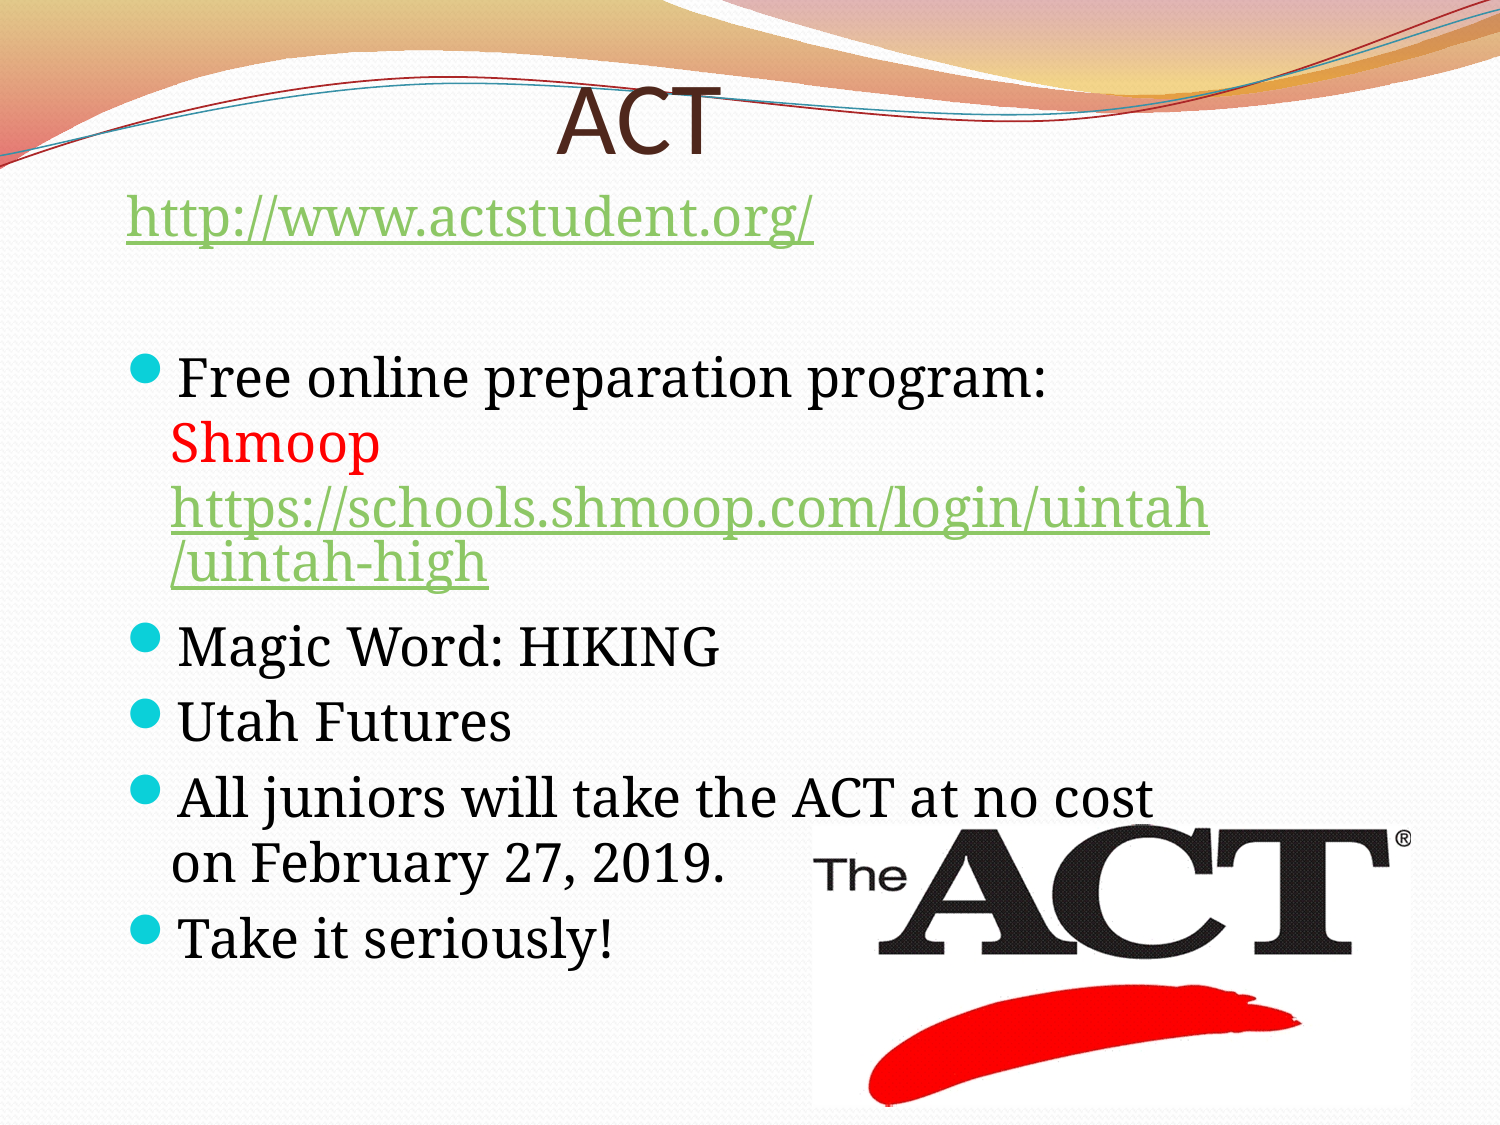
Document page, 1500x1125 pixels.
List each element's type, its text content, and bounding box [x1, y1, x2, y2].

picture [812, 824, 1411, 1107]
title ACT [114, 37, 1165, 174]
list http://www.actstudent.org/ Free online preparation program: Shmoop https://schools.shmoop.com/login/uintah/uintah-high Magic Word: HIKING Utah Futures All juniors will take the ACT at no cost on February 27, 2019. Take it seriously! [110, 174, 1237, 913]
